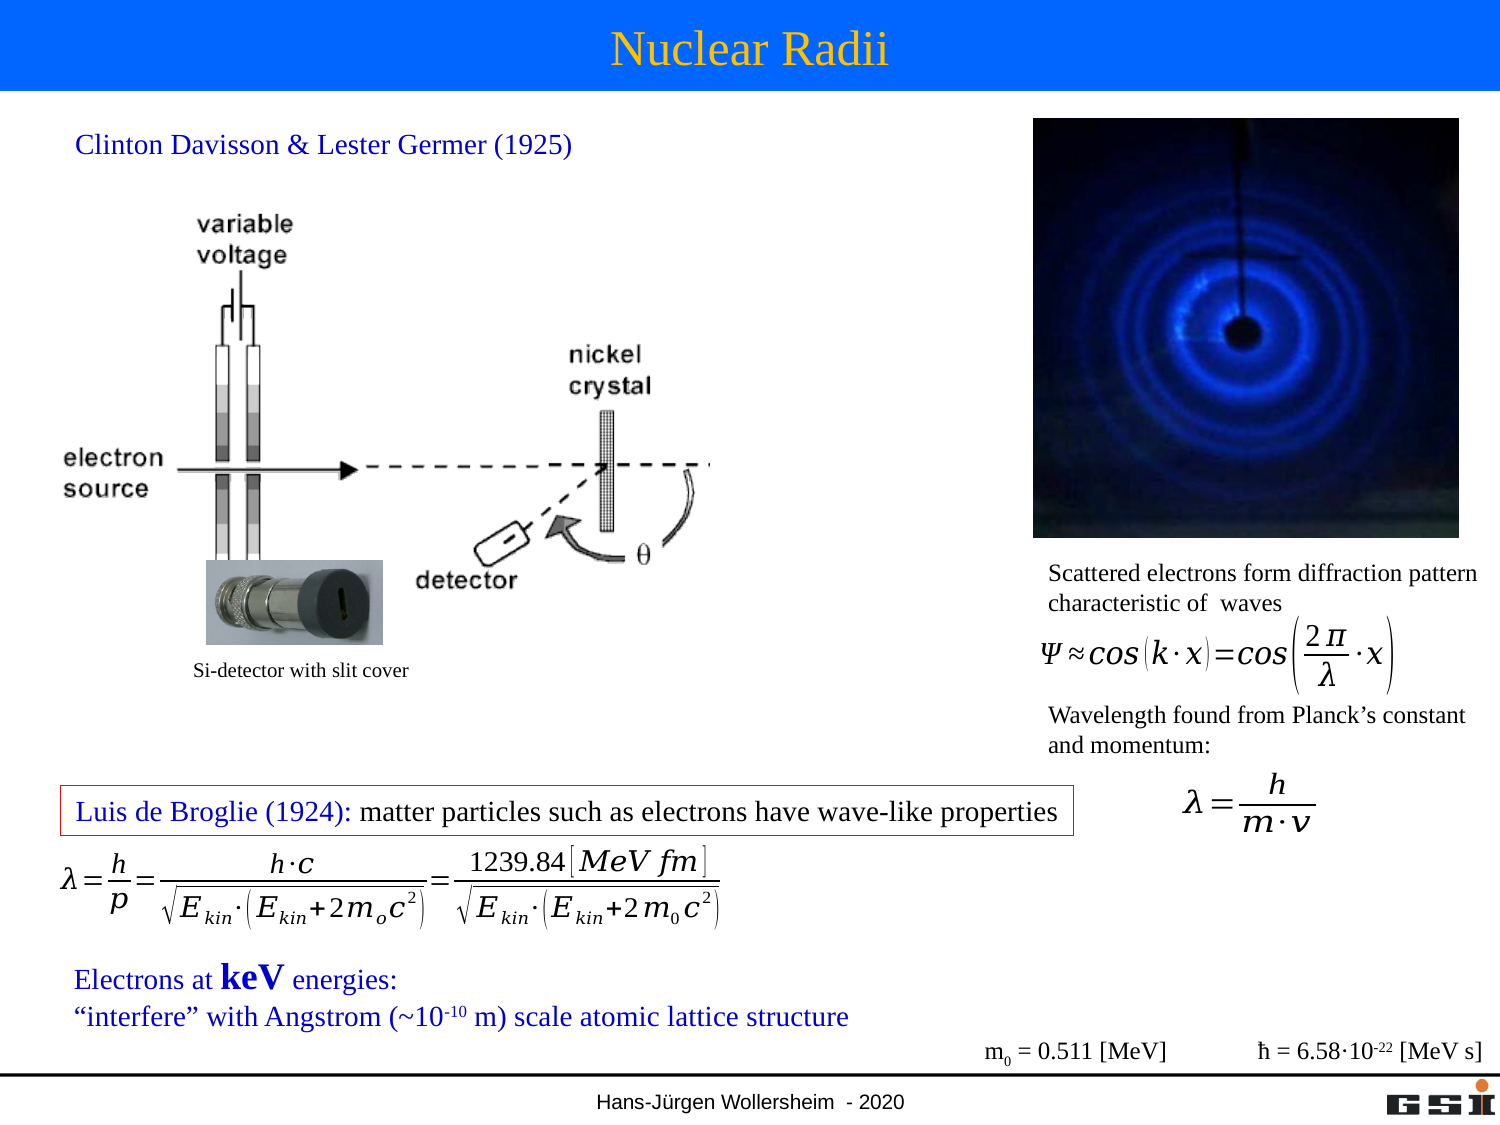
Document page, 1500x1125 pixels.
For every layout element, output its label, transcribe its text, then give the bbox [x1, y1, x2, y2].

title Nuclear Radii [0, 0, 1500, 91]
text_box Luis de Broglie (1924): matter particles such as electrons have wave-like properties [60, 785, 1074, 836]
text_box m0 = 0.511 [MeV] [969, 1027, 1183, 1077]
text_box ħ = 6.58·10-22 [MeV s] [1243, 1027, 1498, 1073]
text_box Clinton Davisson & Lester Germer (1925) [60, 118, 588, 168]
picture [1387, 1079, 1495, 1115]
picture [1033, 117, 1460, 539]
text_box Scattered electrons form diffraction pattern characteristic of waves [1033, 549, 1500, 624]
text_box Wavelength found from Planck’s constant and momentum: [1033, 690, 1500, 766]
text_box Si-detector with slit cover [178, 649, 425, 690]
text_box Electrons at keV energies: “interfere” with Angstrom (~10-10 m) scale atomic lattice structure [58, 944, 874, 1040]
picture [58, 206, 710, 646]
